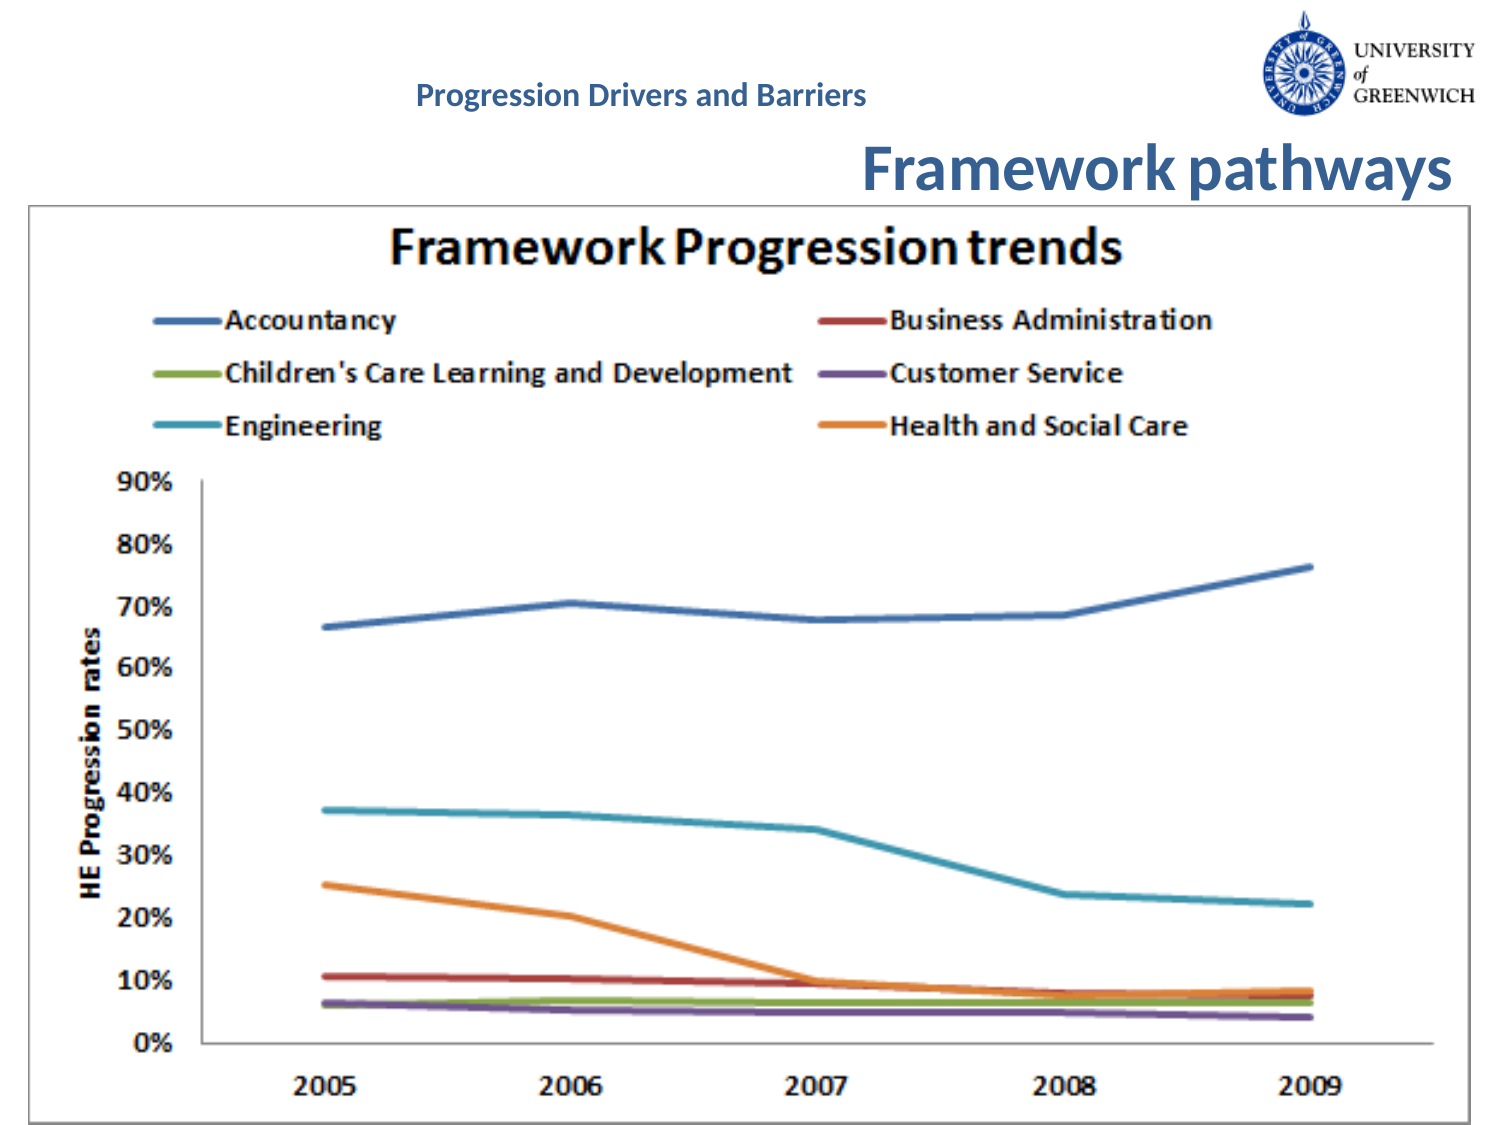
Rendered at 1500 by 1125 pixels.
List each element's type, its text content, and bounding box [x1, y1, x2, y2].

picture [28, 204, 1471, 1125]
title Progression Drivers and Barriers [0, 64, 1253, 162]
picture [1258, 2, 1484, 126]
text_box Framework pathways [847, 116, 1469, 204]
